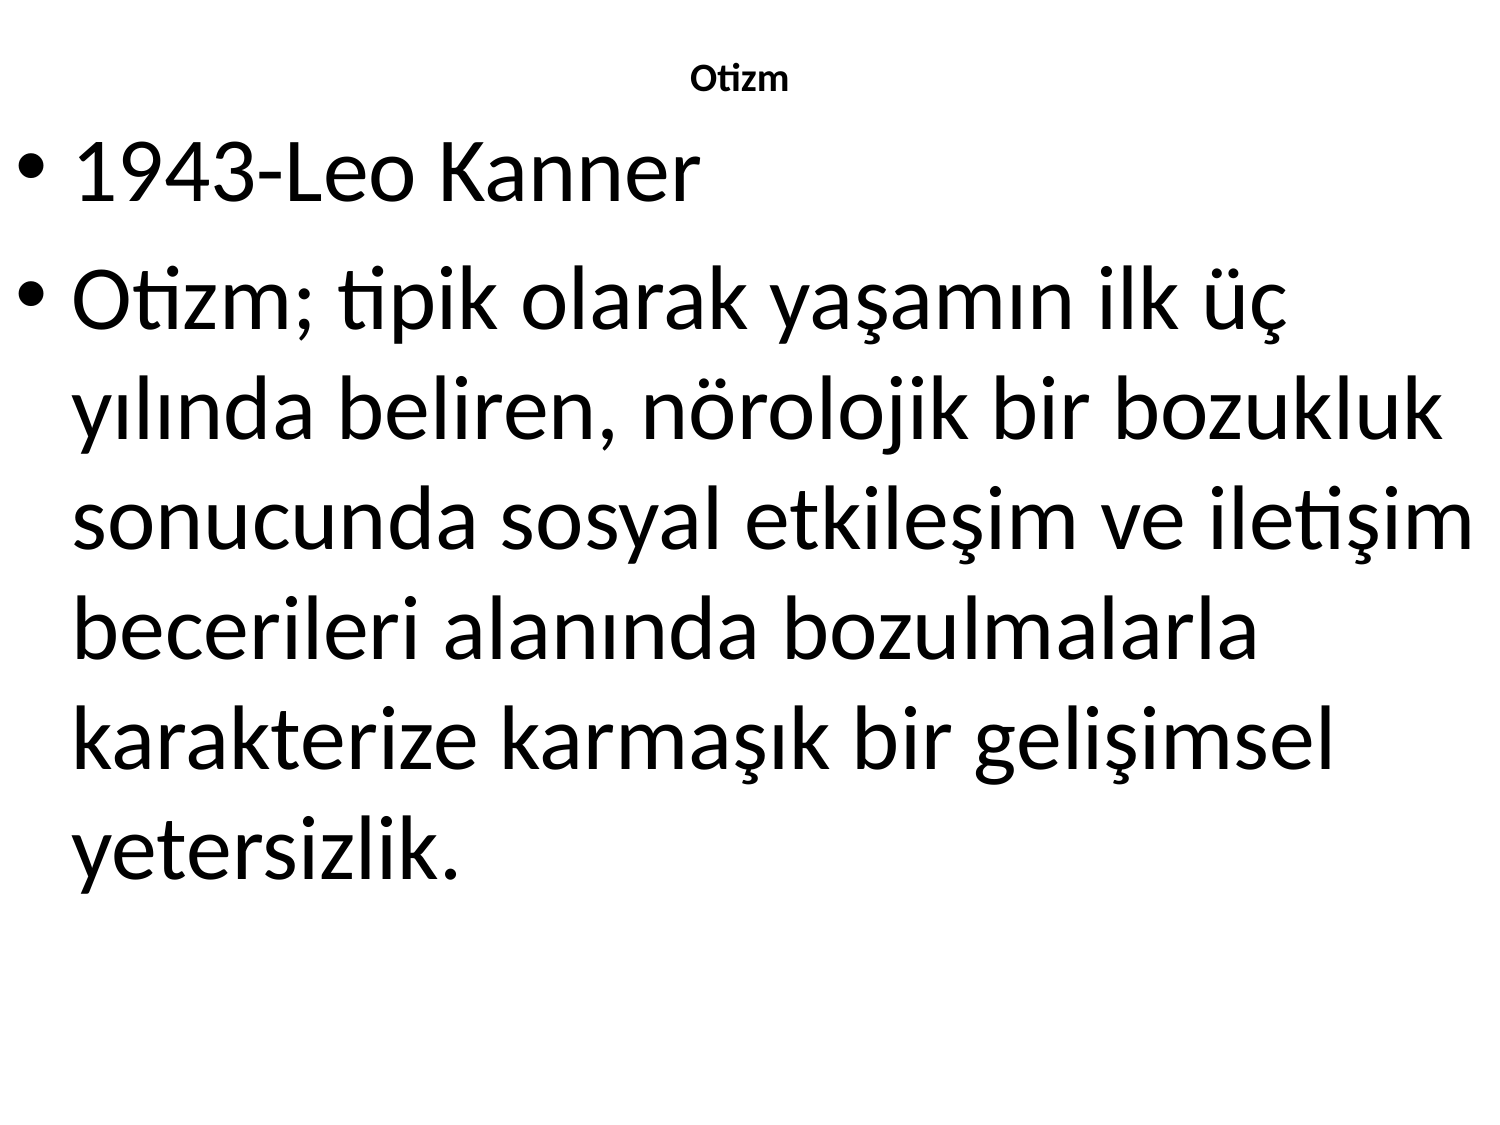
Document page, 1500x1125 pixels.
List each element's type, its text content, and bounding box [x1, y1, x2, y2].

title Otizm [64, 42, 1415, 101]
list 1943-Leo Kanner Otizm; tipik olarak yaşamın ilk üç yılında beliren, nörolojik bir bozukluk sonucunda sosyal etkileşim ve iletişim becerileri alanında bozulmalarla karakterize karmaşık bir gelişimsel yetersizlik. [0, 101, 1500, 1125]
